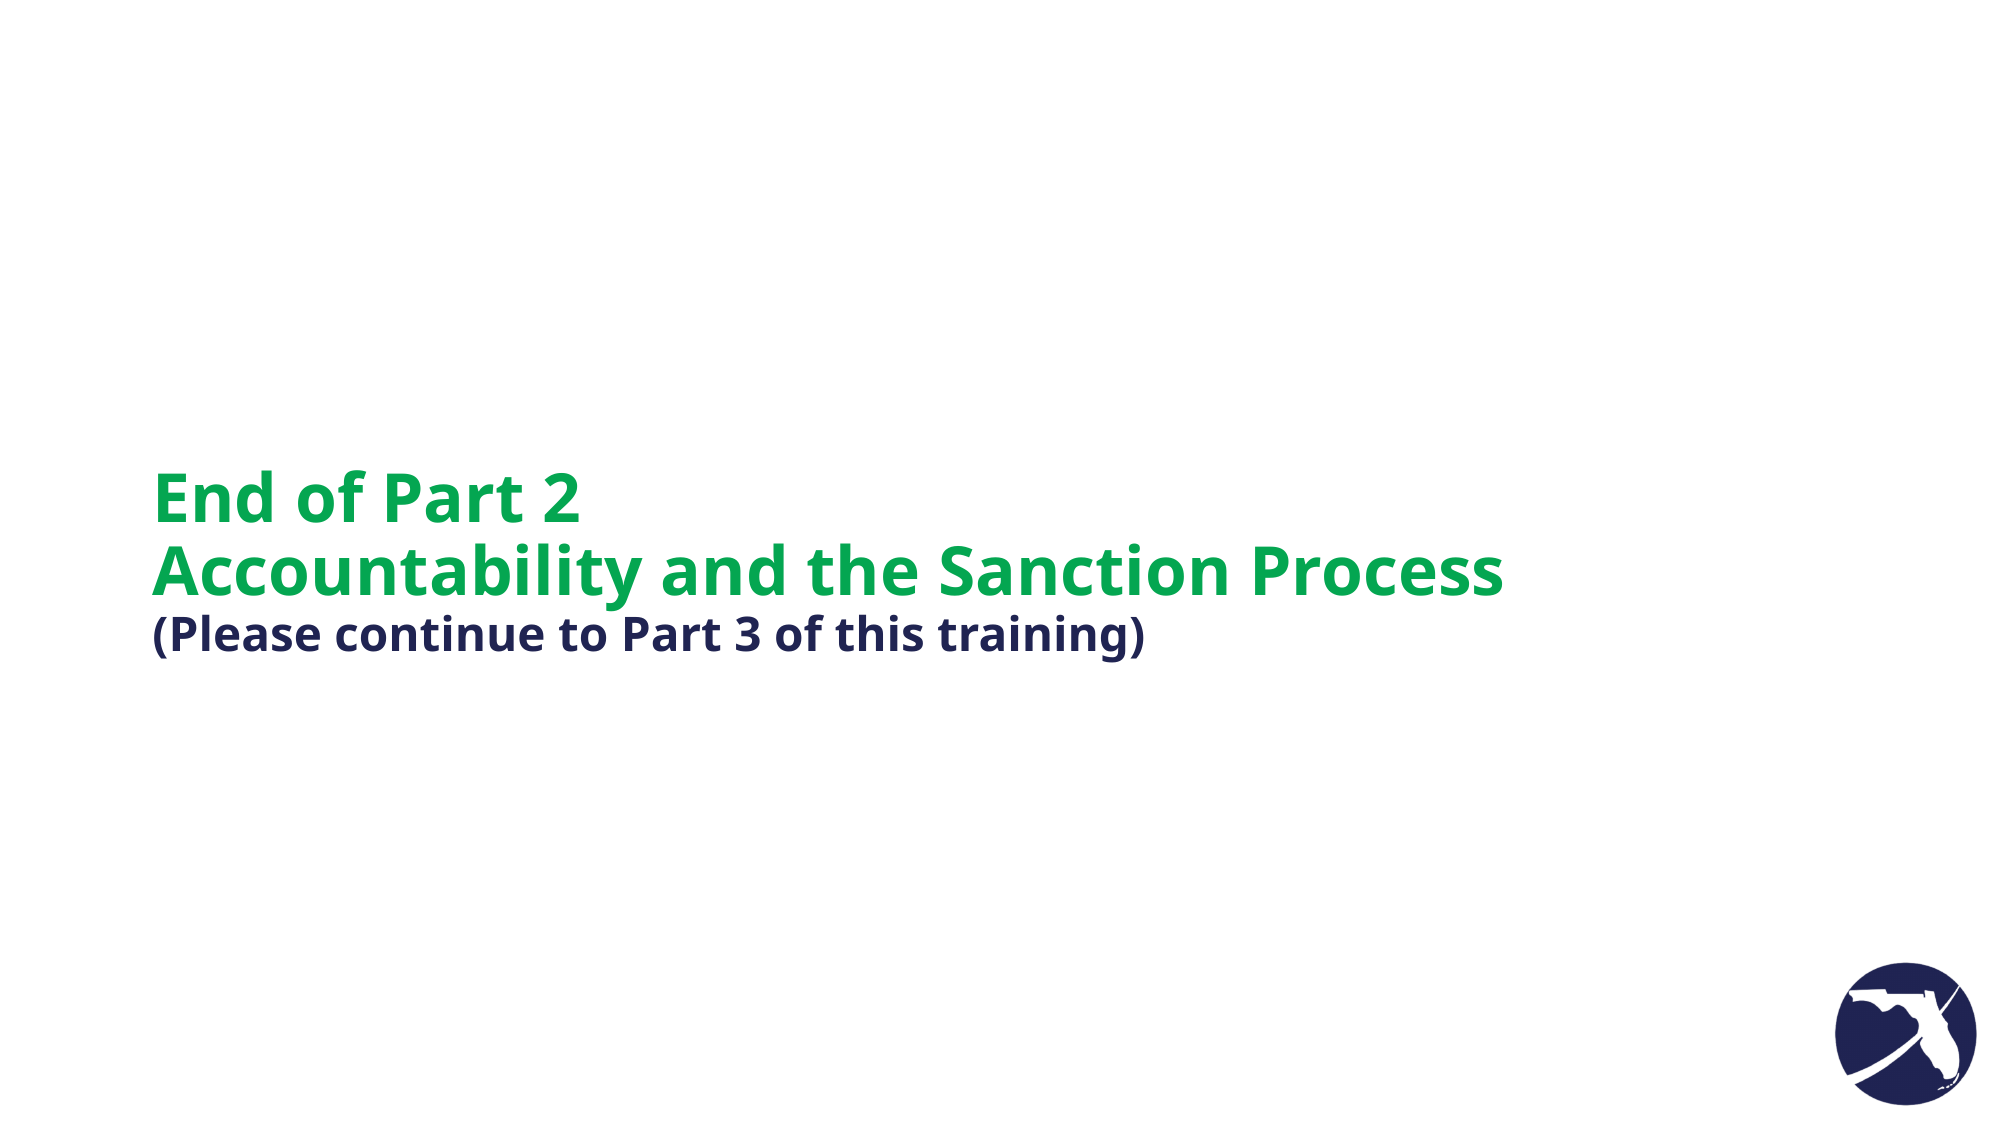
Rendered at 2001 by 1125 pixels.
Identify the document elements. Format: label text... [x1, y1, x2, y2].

title End of Part 2 Accountability and the Sanction Process (Please continue to Part 3 of this training) [137, 453, 1863, 672]
picture [1834, 961, 1979, 1109]
